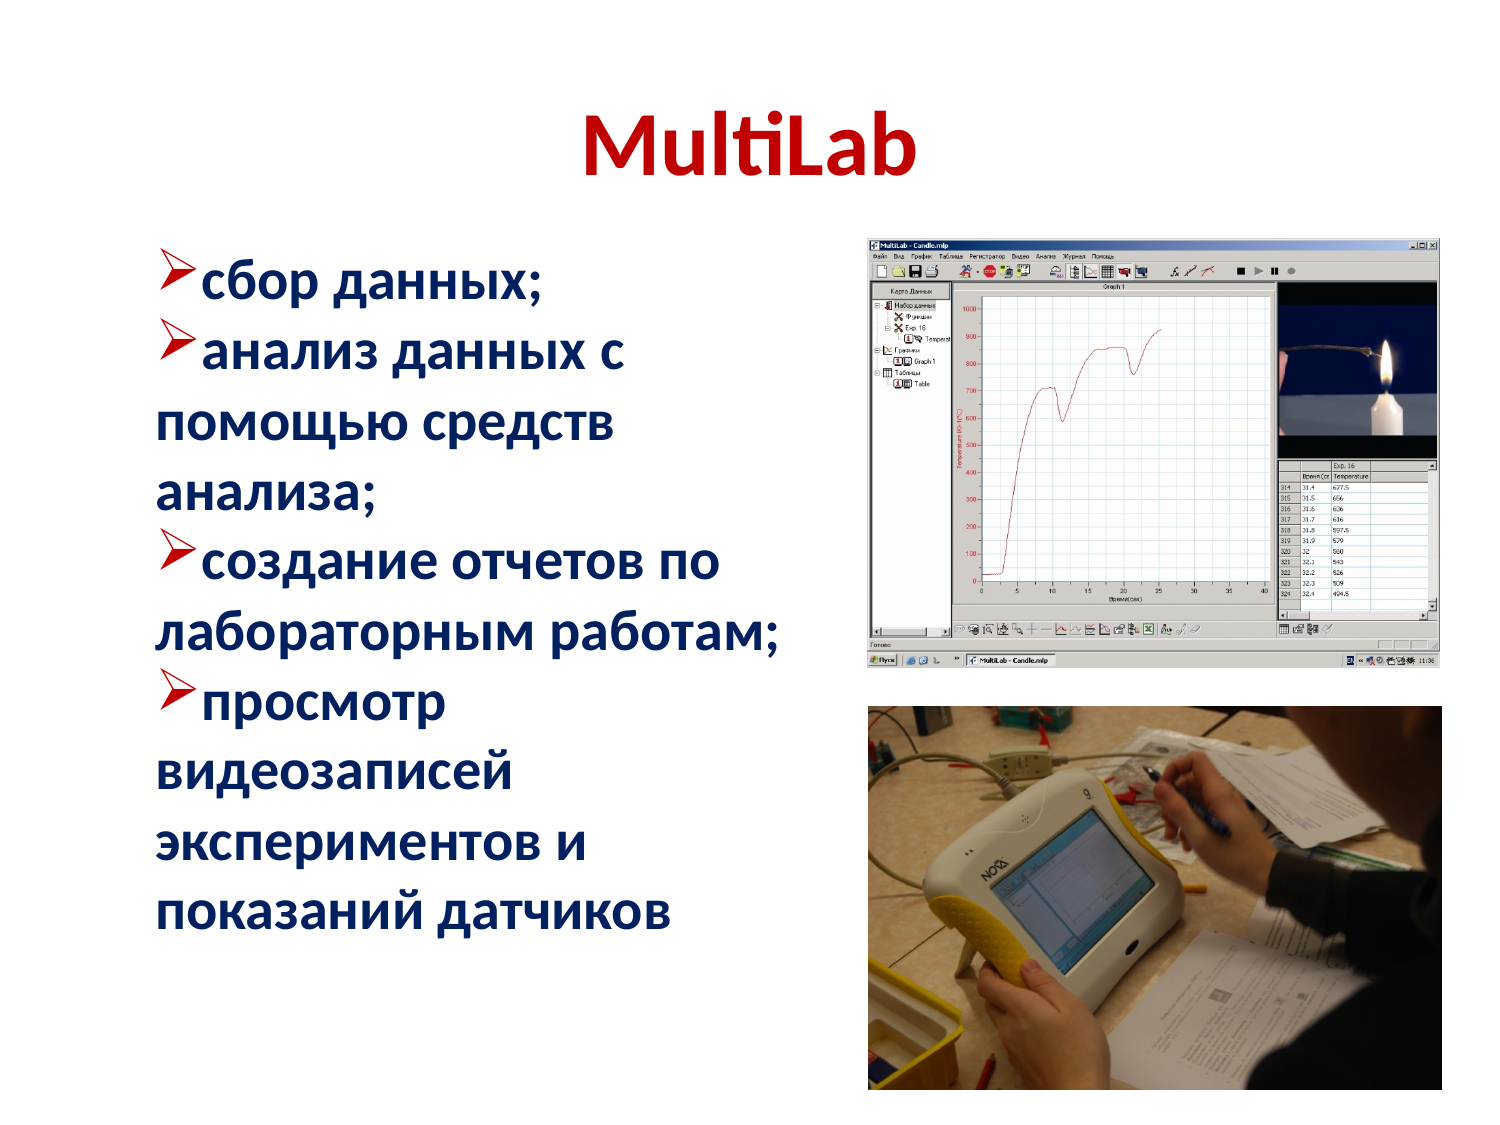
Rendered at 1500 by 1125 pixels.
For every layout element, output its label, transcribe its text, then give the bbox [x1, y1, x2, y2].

title MultiLab [75, 45, 1425, 233]
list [866, 238, 1441, 669]
picture [868, 706, 1442, 1091]
text_box сбор данных; анализ данных с помощью средств анализа; создание отчетов по лабораторным работам; просмотр видеозаписей экспериментов и показаний датчиков [140, 234, 821, 949]
